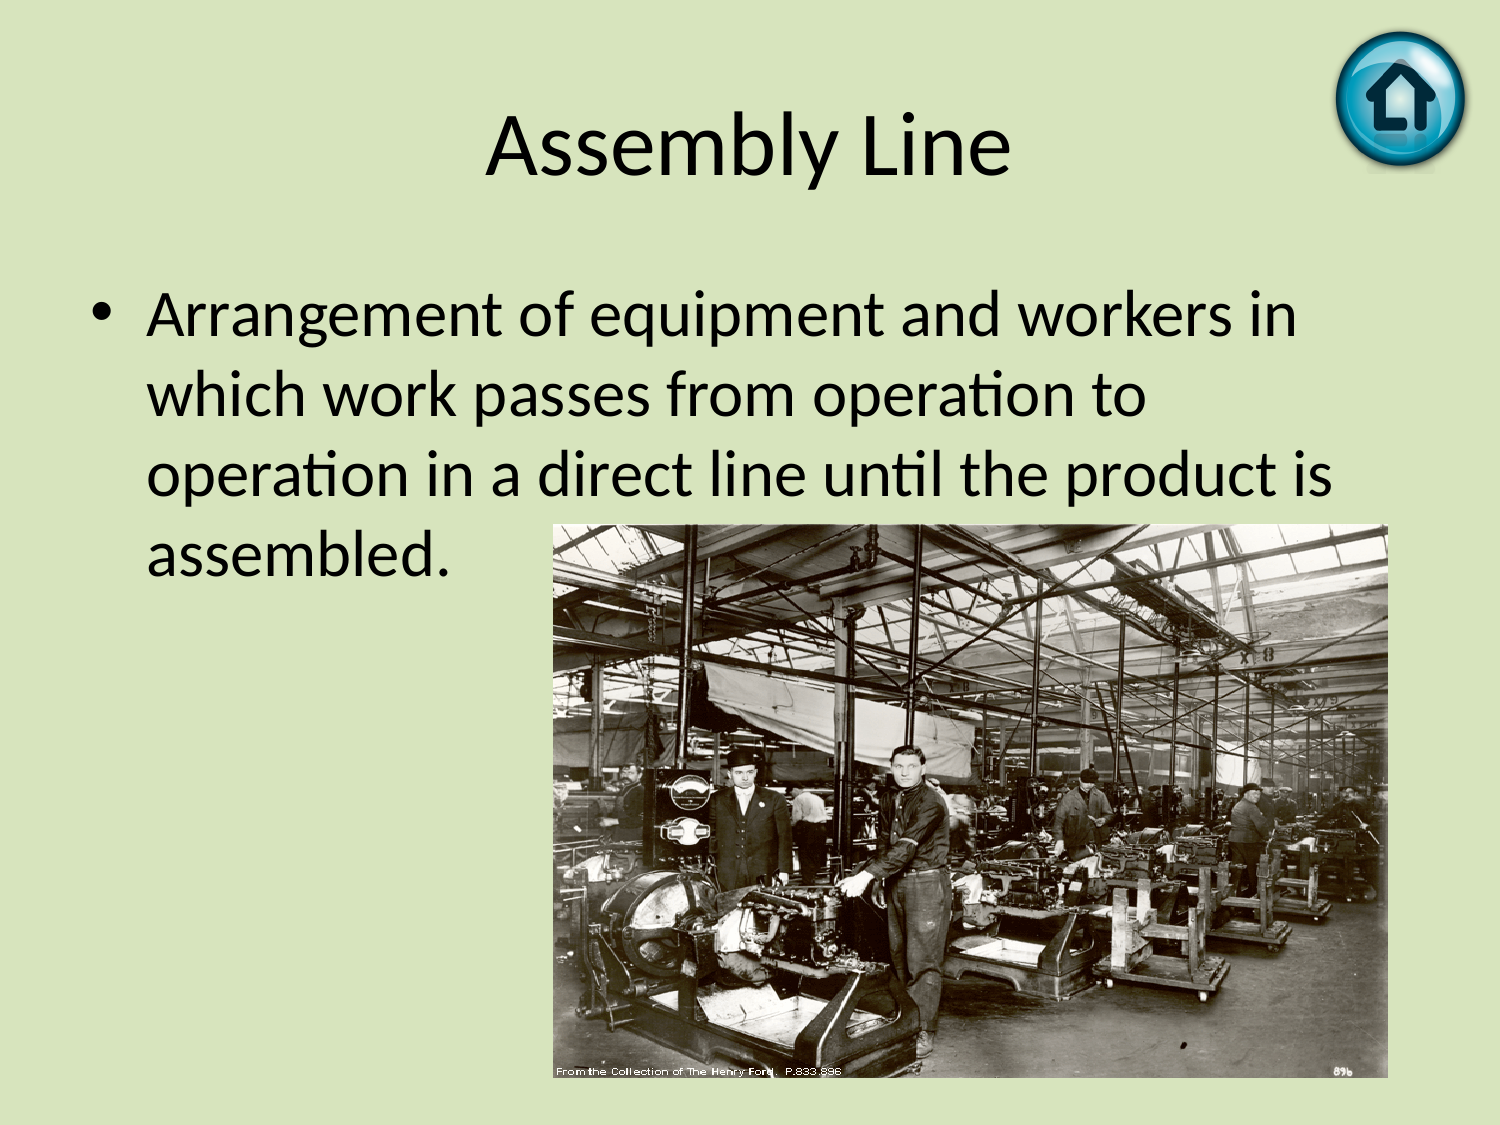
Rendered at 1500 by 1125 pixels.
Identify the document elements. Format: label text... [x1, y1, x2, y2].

list Arrangement of equipment and workers in which work passes from operation to operation in a direct line until the product is assembled. [75, 262, 1425, 1005]
title Assembly Line [75, 45, 1425, 233]
picture [1324, 24, 1476, 175]
picture [552, 524, 1388, 1078]
